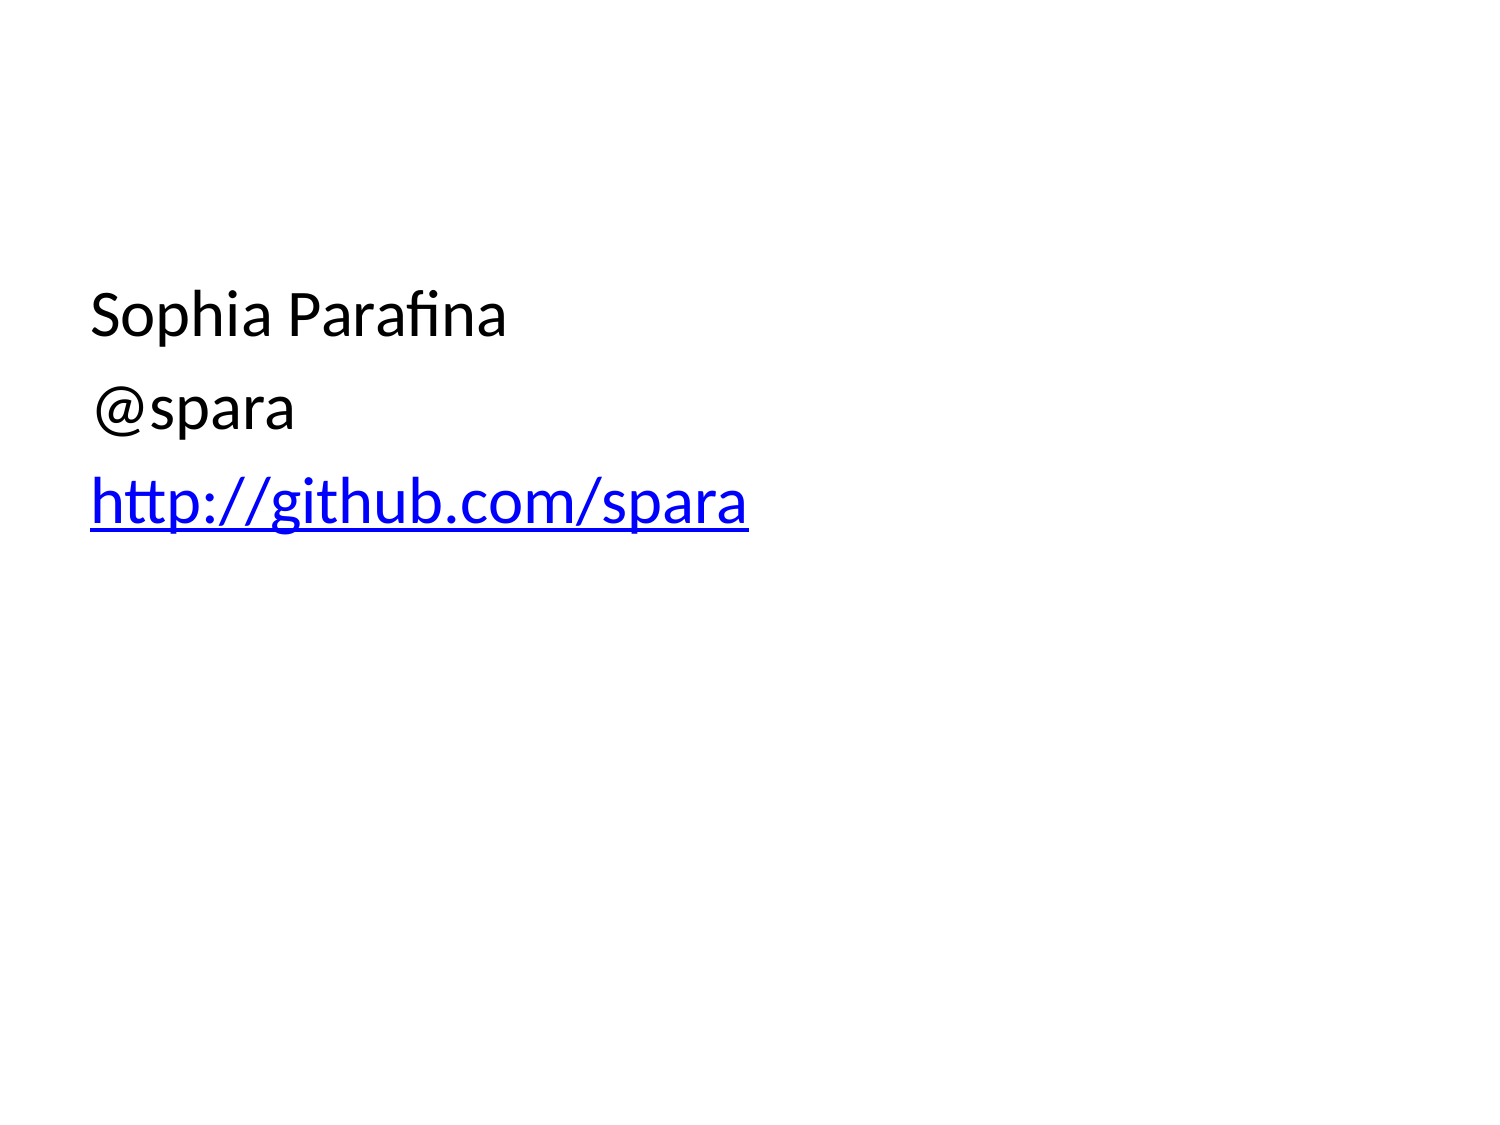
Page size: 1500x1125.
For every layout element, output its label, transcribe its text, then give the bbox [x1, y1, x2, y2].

list Sophia Parafina @spara http://github.com/spara [75, 262, 1425, 1005]
